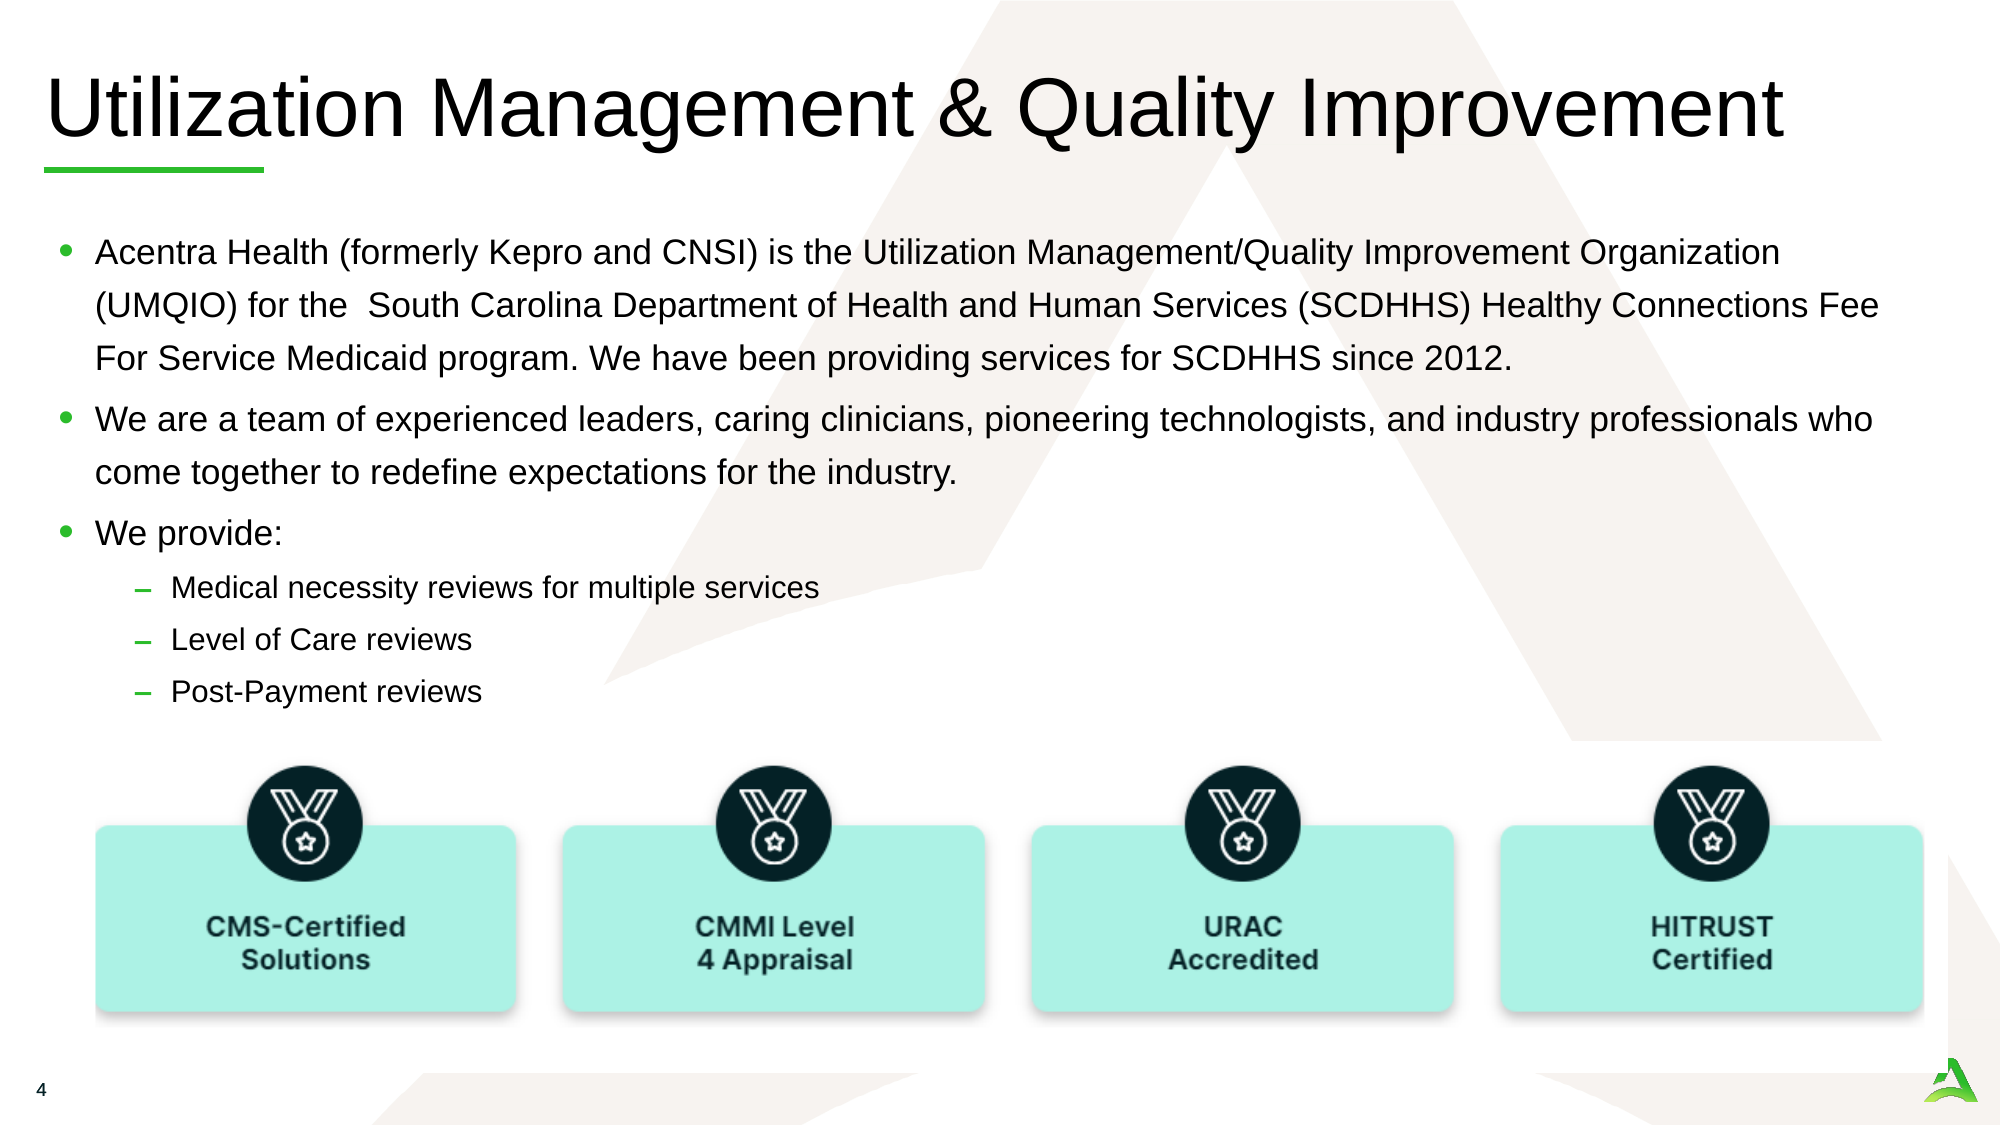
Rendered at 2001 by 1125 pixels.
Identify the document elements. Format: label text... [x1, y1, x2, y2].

title Utilization Management & Quality Improvement [45, 66, 1918, 152]
picture [52, 741, 1978, 1102]
list Acentra Health (formerly Kepro and CNSI) is the Utilization Management/Quality Improvement Organization (UMQIO) for the South Carolina Department of Health and Human Services (SCDHHS) Healthy Connections Fee For Service Medicaid program. We have been providing services for SCDHHS since 2012. We are a team of experienced leaders, caring clinicians, pioneering technologists, and industry professionals who come together to redefine expectations for the industry. We provide: Medical necessity reviews for multiple services Level of Care reviews Post-Payment reviews [58, 218, 1913, 741]
